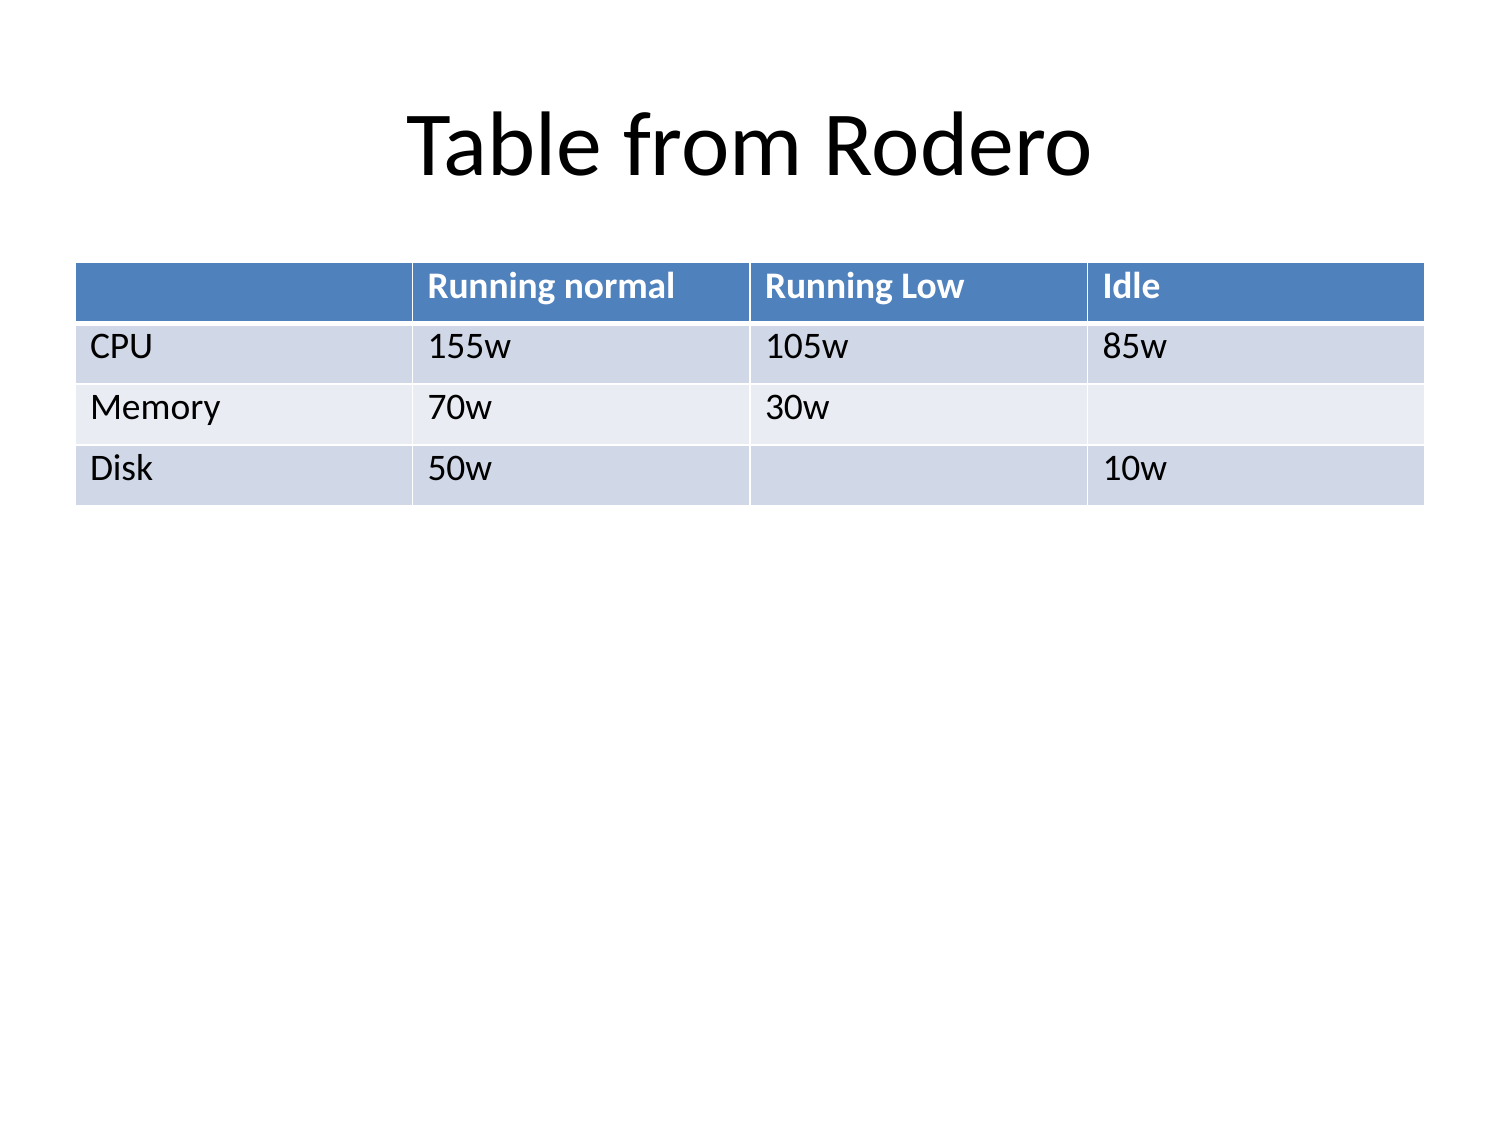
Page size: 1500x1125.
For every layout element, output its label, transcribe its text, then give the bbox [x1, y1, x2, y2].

table_cell 105w [751, 326, 1087, 383]
table_cell 85w [1088, 326, 1424, 383]
table_header [76, 263, 412, 321]
table_cell CPU [76, 326, 412, 383]
table_cell Memory [76, 385, 412, 444]
table_header Running normal [413, 263, 749, 321]
table_cell 10w [1088, 446, 1424, 505]
table_cell [751, 446, 1087, 505]
table_cell 155w [413, 326, 749, 383]
table_cell [1088, 385, 1424, 444]
table_cell Disk [76, 446, 412, 505]
table_header Running Low [751, 263, 1087, 321]
table_cell 30w [751, 385, 1087, 444]
table_cell 70w [413, 385, 749, 444]
table_cell 50w [413, 446, 749, 505]
table_header Idle [1088, 263, 1424, 321]
title Table from Rodero [75, 45, 1425, 233]
